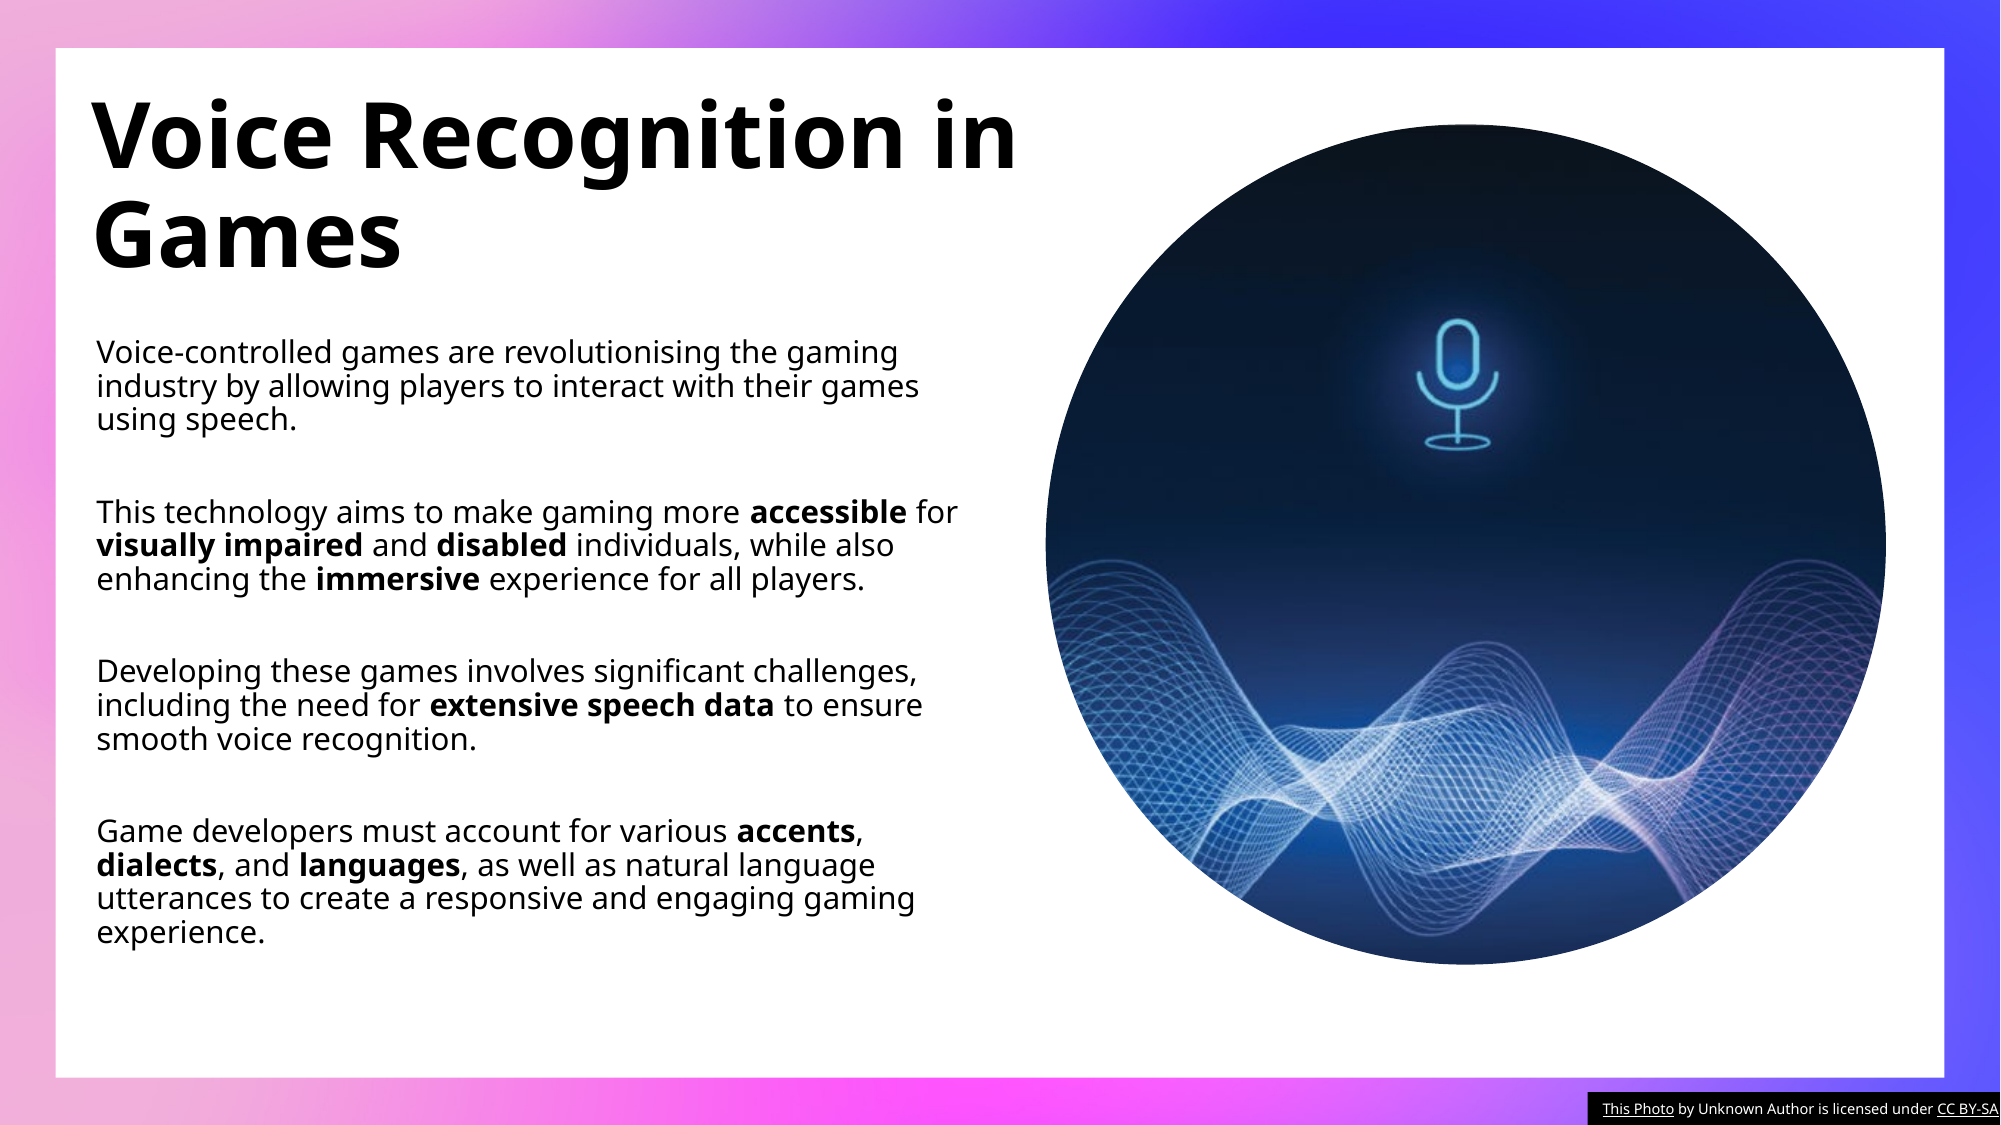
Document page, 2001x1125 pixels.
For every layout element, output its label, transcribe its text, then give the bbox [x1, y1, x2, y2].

text_box Voice Recognition in Games [76, 81, 1173, 300]
text_box Voice-controlled games are revolutionising the gaming industry by allowing players to interact with their games using speech. This technology aims to make gaming more accessible for visually impaired and disabled individuals, while also enhancing the immersive experience for all players. Developing these games involves significant challenges, including the need for extensive speech data to ensure smooth voice recognition. Game developers must account for various accents, dialects, and languages, as well as natural language utterances to create a responsive and engaging gaming experience. [44, 329, 1015, 1043]
picture [0, 0, 2001, 1125]
text_box This Photo by Unknown Author is licensed under CC BY-SA [1587, 1092, 2000, 1125]
